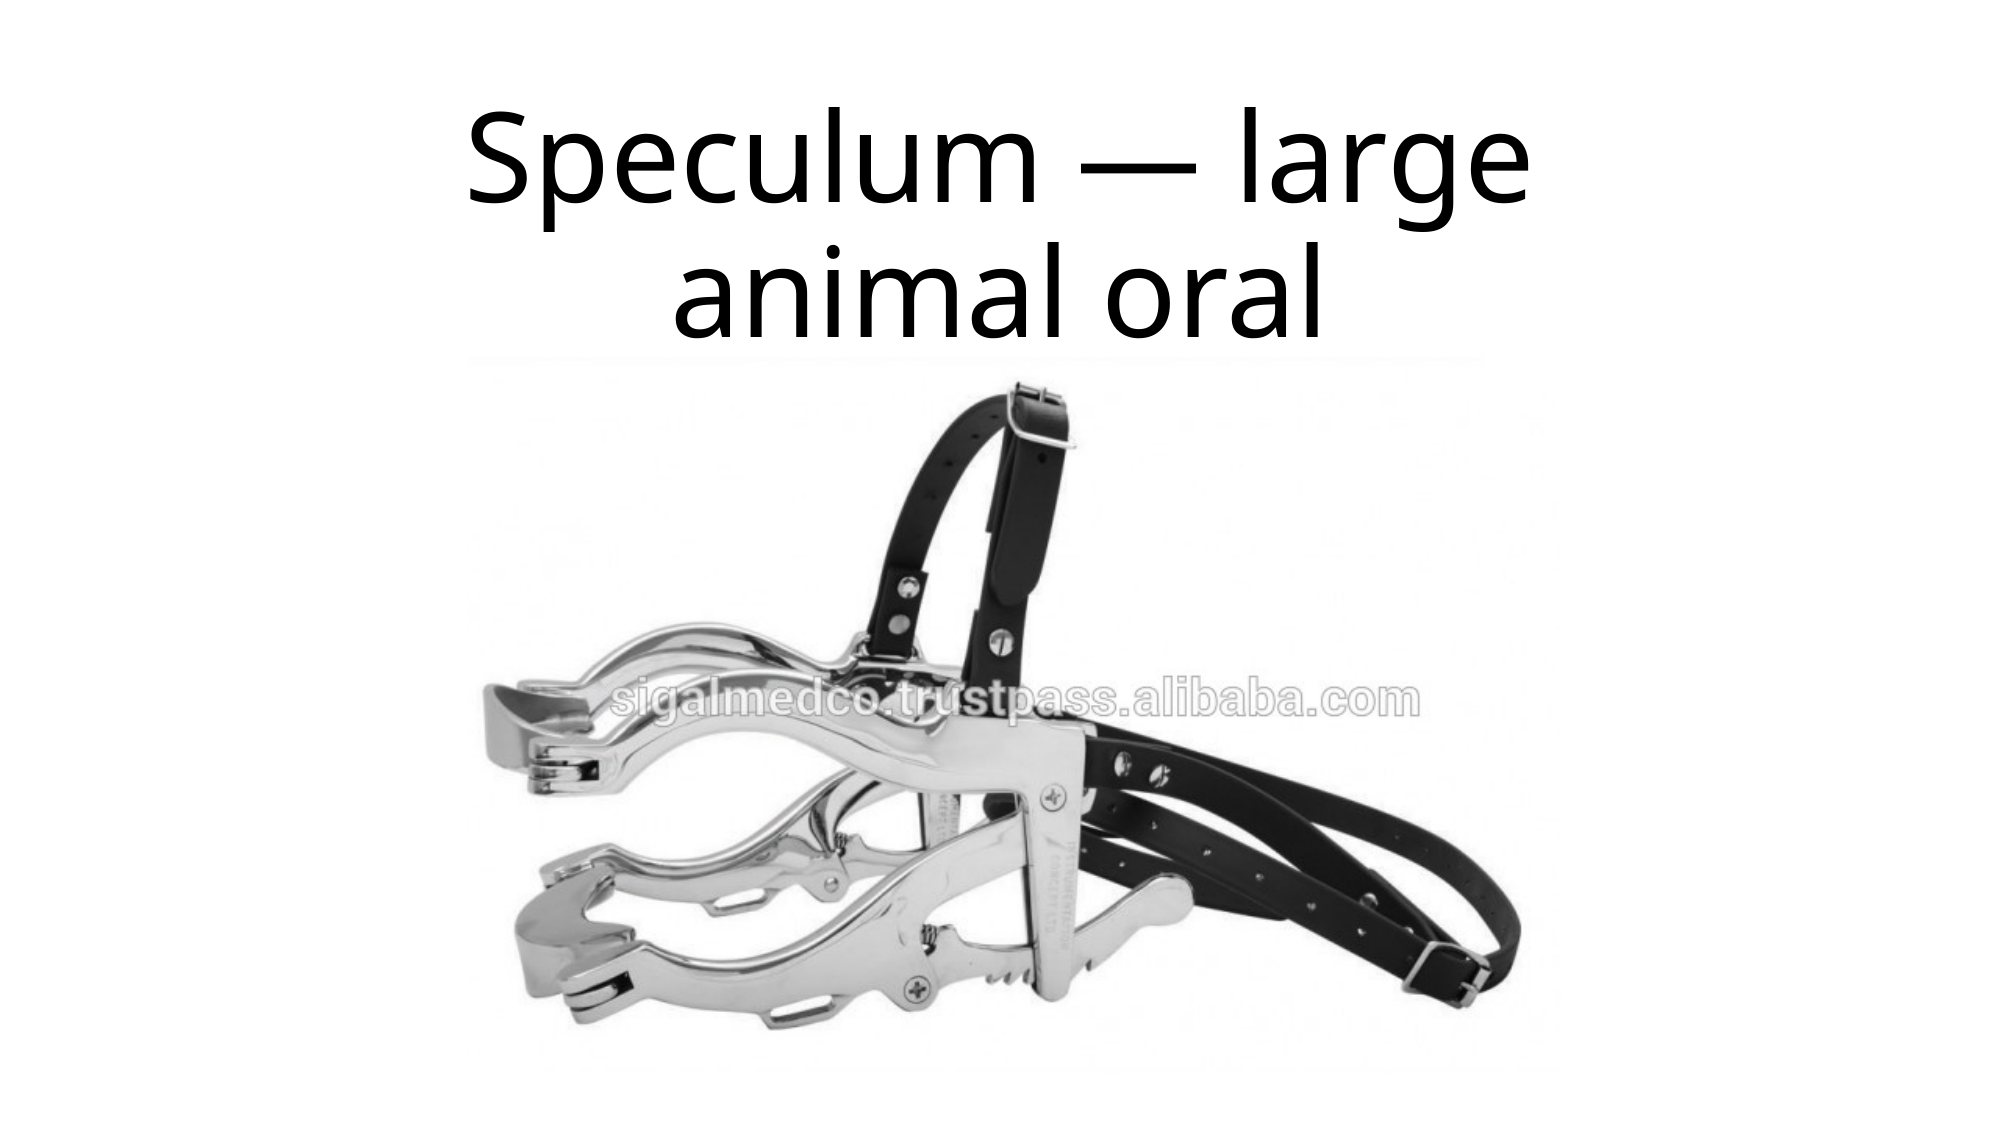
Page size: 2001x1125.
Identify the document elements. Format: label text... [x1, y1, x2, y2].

title Speculum — large animal oral [249, 0, 1750, 372]
picture [467, 168, 1562, 1125]
